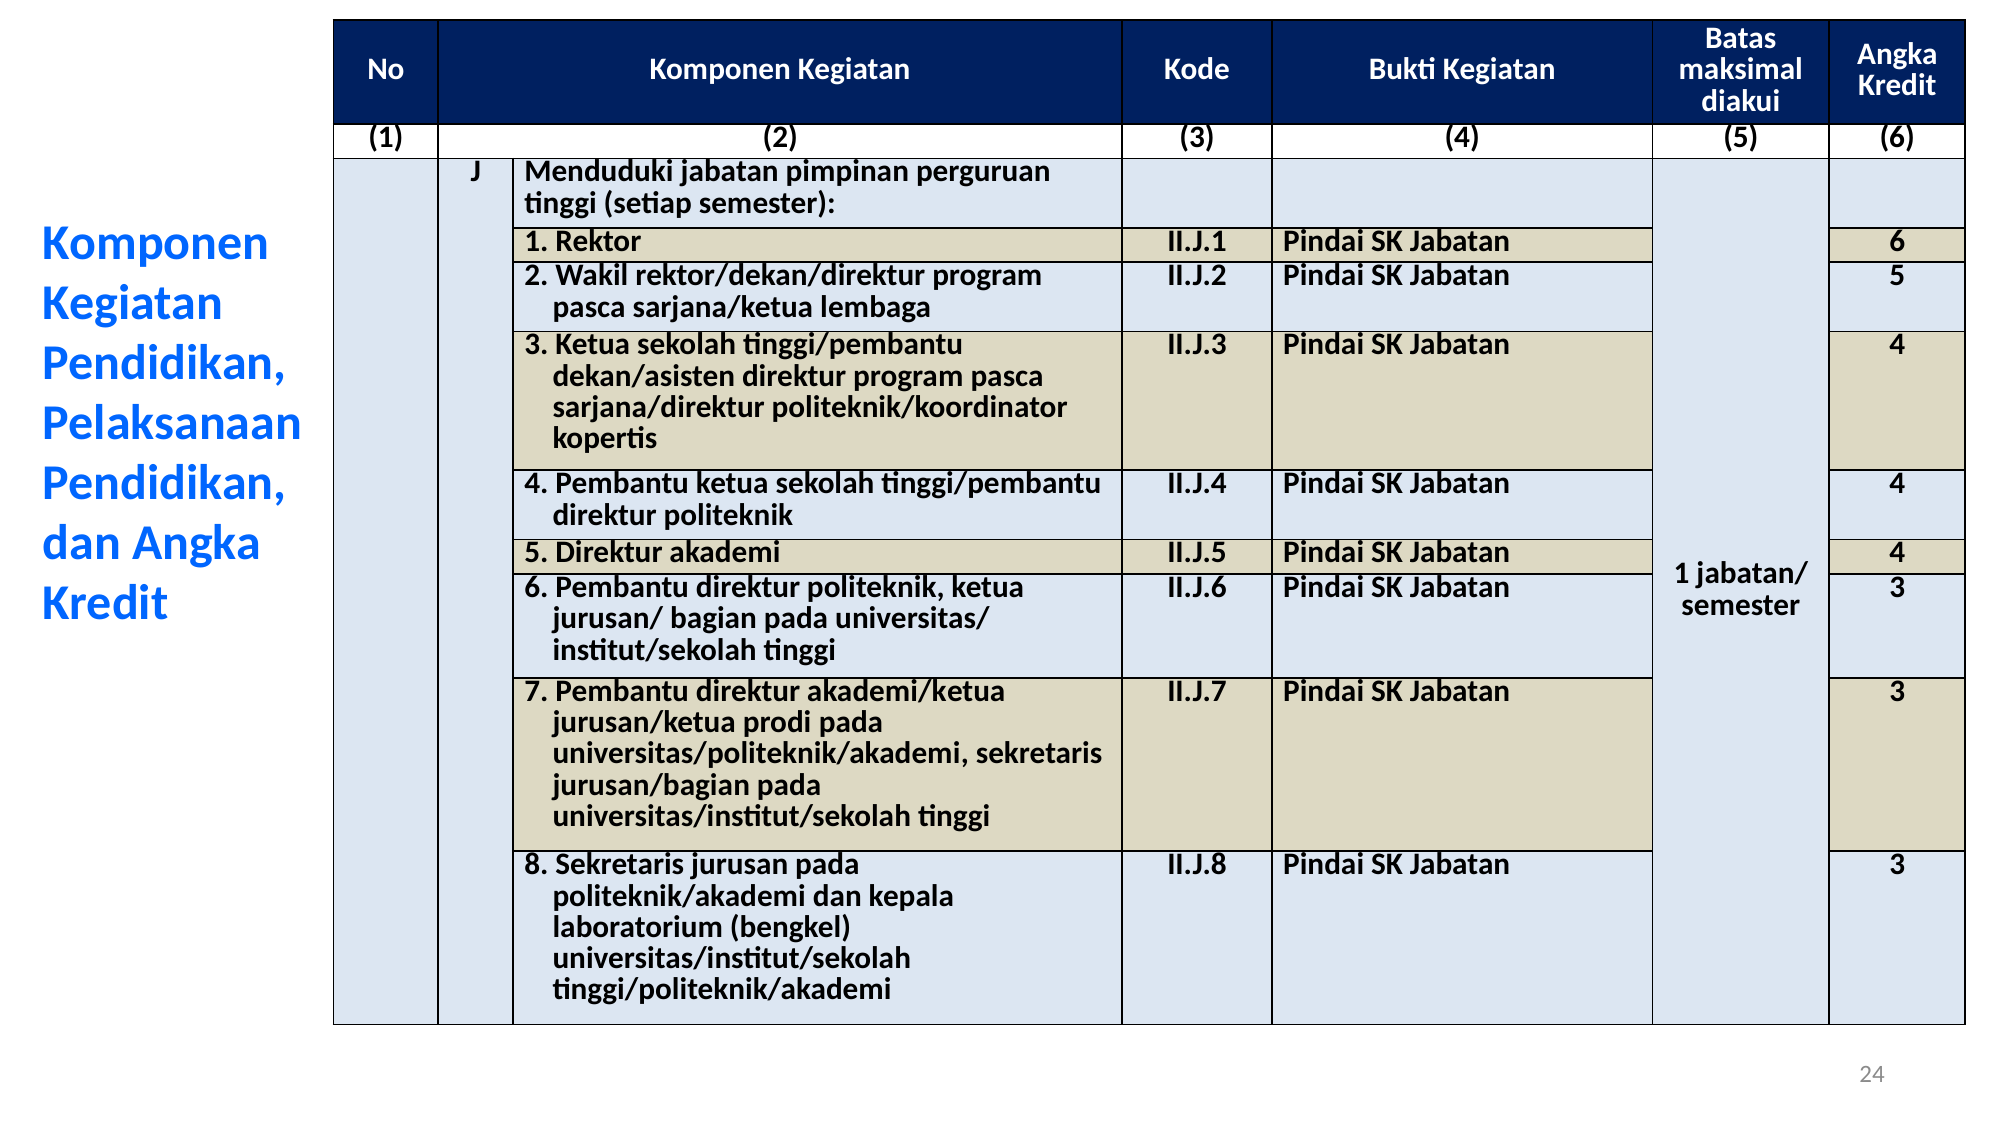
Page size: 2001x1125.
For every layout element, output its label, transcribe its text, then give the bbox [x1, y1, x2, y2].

table_cell (4) [1273, 125, 1652, 158]
table_cell Pindai SK Jabatan [1273, 852, 1652, 1024]
table_header Bukti Kegiatan [1273, 21, 1652, 123]
table_cell 6 [1830, 229, 1964, 261]
table_cell 5. Direktur akademi [514, 540, 1121, 573]
text_box Komponen Kegiatan Pendidikan, Pelaksanaan Pendidikan, dan Angka Kredit [28, 201, 352, 637]
table_cell (6) [1830, 125, 1964, 158]
table_cell [1273, 159, 1652, 227]
table_cell Pindai SK Jabatan [1273, 263, 1652, 331]
table_cell 3. Ketua sekolah tinggi/pembantu dekan/asisten direktur program pasca sarjana/direktur politeknik/koordinator kopertis [514, 332, 1121, 469]
table_cell 5 [1830, 263, 1964, 331]
table_header No [334, 21, 437, 123]
table_cell [1830, 159, 1964, 227]
table_cell 4 [1830, 332, 1964, 469]
table_cell Pindai SK Jabatan [1273, 229, 1652, 261]
table_cell (5) [1653, 125, 1828, 158]
table_cell Pindai SK Jabatan [1273, 332, 1652, 469]
table_cell (3) [1123, 125, 1271, 158]
table_cell II.J.6 [1123, 575, 1271, 677]
table_cell II.J.5 [1123, 540, 1271, 573]
table_cell Menduduki jabatan pimpinan perguruan tinggi (setiap semester): [514, 159, 1121, 227]
table_cell [1123, 159, 1271, 227]
table_cell (1) [334, 125, 437, 158]
table_cell 1 jabatan/ semester [1653, 159, 1828, 1024]
table_cell II.J.8 [1123, 852, 1271, 1024]
table_cell 1. Rektor [514, 229, 1121, 261]
table_cell J [439, 159, 512, 1024]
table_cell II.J.1 [1123, 229, 1271, 261]
table_cell 4 [1830, 540, 1964, 573]
table_cell 4. Pembantu ketua sekolah tinggi/pembantu direktur politeknik [514, 471, 1121, 539]
table_header Kode [1123, 21, 1271, 123]
table_cell 3 [1830, 575, 1964, 677]
table_cell 8. Sekretaris jurusan pada politeknik/akademi dan kepala laboratorium (bengkel) universitas/institut/sekolah tinggi/politeknik/akademi [514, 852, 1121, 1024]
table_cell 3 [1830, 852, 1964, 1024]
table_header Komponen Kegiatan [439, 21, 1121, 123]
table_cell II.J.4 [1123, 471, 1271, 539]
table_cell Pindai SK Jabatan [1273, 471, 1652, 539]
table_header Batas maksimal diakui [1653, 21, 1828, 123]
table_cell 3 [1830, 679, 1964, 850]
table_cell (2) [439, 125, 1121, 158]
table_cell 2. Wakil rektor/dekan/direktur program pasca sarjana/ketua lembaga [514, 263, 1121, 331]
table_cell 6. Pembantu direktur politeknik, ketua jurusan/ bagian pada universitas/ institut/sekolah tinggi [514, 575, 1121, 677]
table_cell II.J.7 [1123, 679, 1271, 850]
table_cell Pindai SK Jabatan [1273, 540, 1652, 573]
table_cell 4 [1830, 471, 1964, 539]
table_cell II.J.3 [1123, 332, 1271, 469]
table_header Angka Kredit [1830, 21, 1964, 123]
table_cell II.J.2 [1123, 263, 1271, 331]
slide_number 24 [1433, 1042, 1900, 1103]
table_cell [334, 159, 437, 1024]
table_cell 7. Pembantu direktur akademi/ketua jurusan/ketua prodi pada universitas/politeknik/akademi, sekretaris jurusan/bagian pada universitas/institut/sekolah tinggi [514, 679, 1121, 850]
table_cell Pindai SK Jabatan [1273, 575, 1652, 677]
table_cell Pindai SK Jabatan [1273, 679, 1652, 850]
